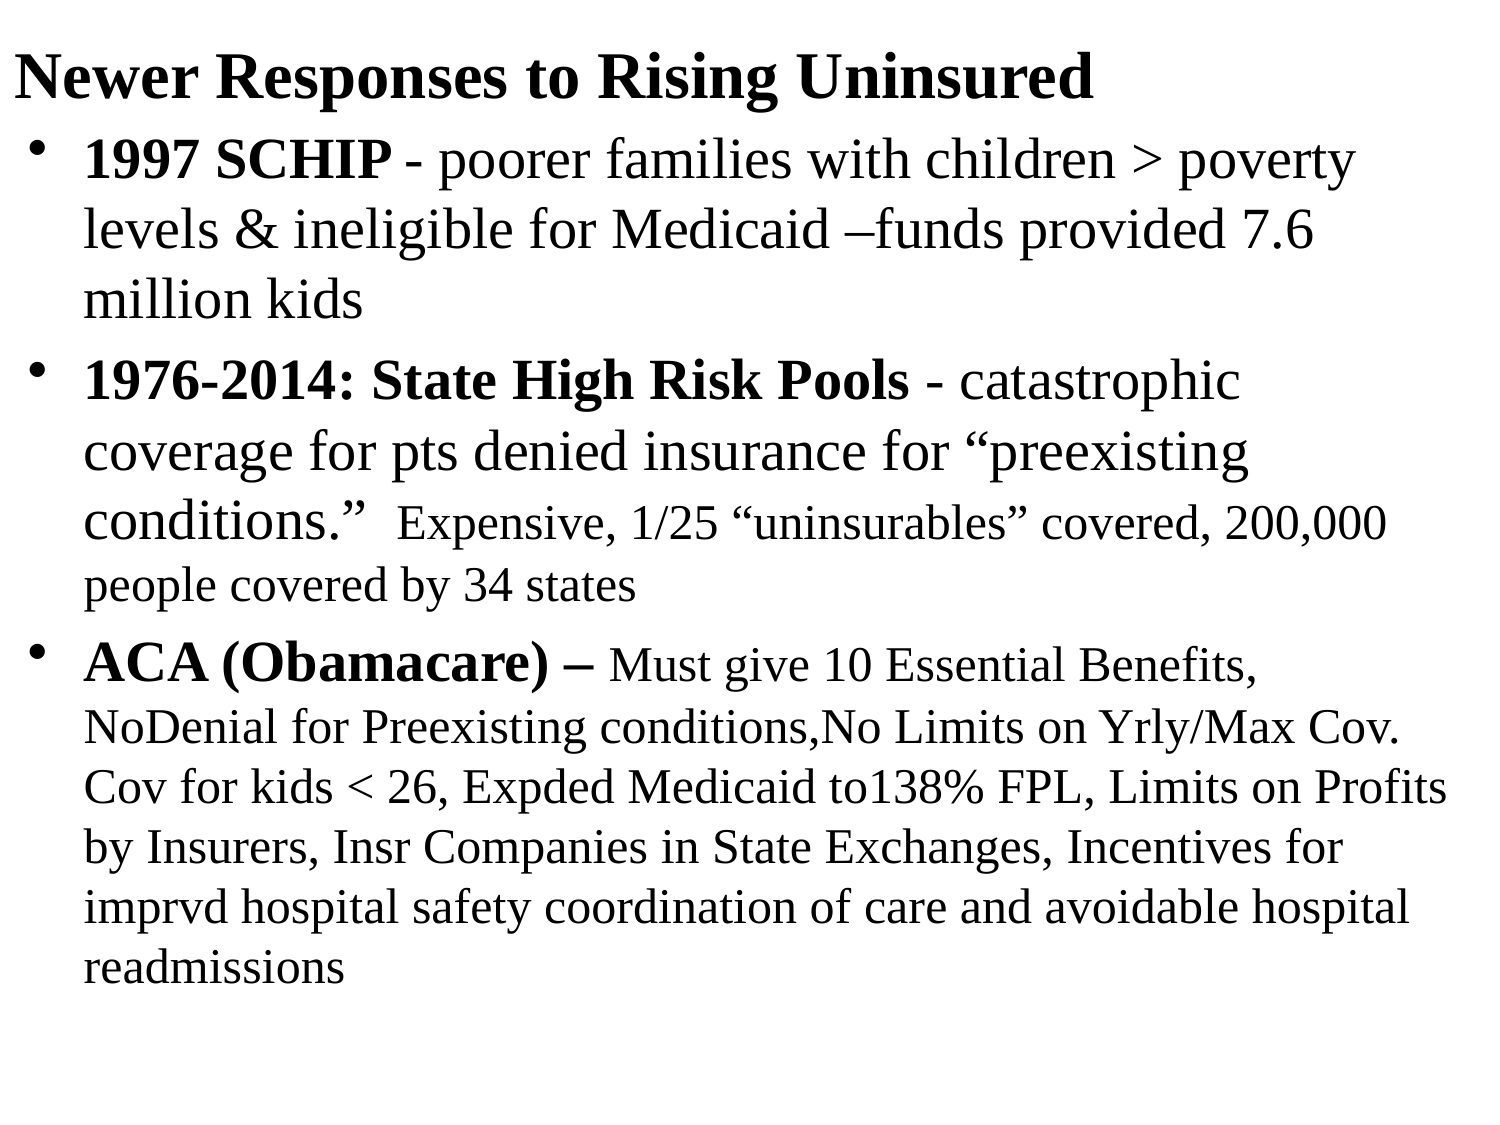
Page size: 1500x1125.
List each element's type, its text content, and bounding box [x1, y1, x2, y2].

text_box Newer Responses to Rising Uninsured [0, 24, 1475, 120]
list 1997 SCHIP - poorer families with children > poverty levels & ineligible for Medicaid –funds provided 7.6 million kids 1976-2014: State High Risk Pools - catastrophic coverage for pts denied insurance for “preexisting conditions.” Expensive, 1/25 “uninsurables” covered, 200,000 people covered by 34 states ACA (Obamacare) – Must give 10 Essential Benefits, NoDenial for Preexisting conditions,No Limits on Yrly/Max Cov. Cov for kids < 26, Expded Medicaid to138% FPL, Limits on Profits by Insurers, Insr Companies in State Exchanges, Incentives for imprvd hospital safety coordination of care and avoidable hospital readmissions [12, 120, 1475, 788]
